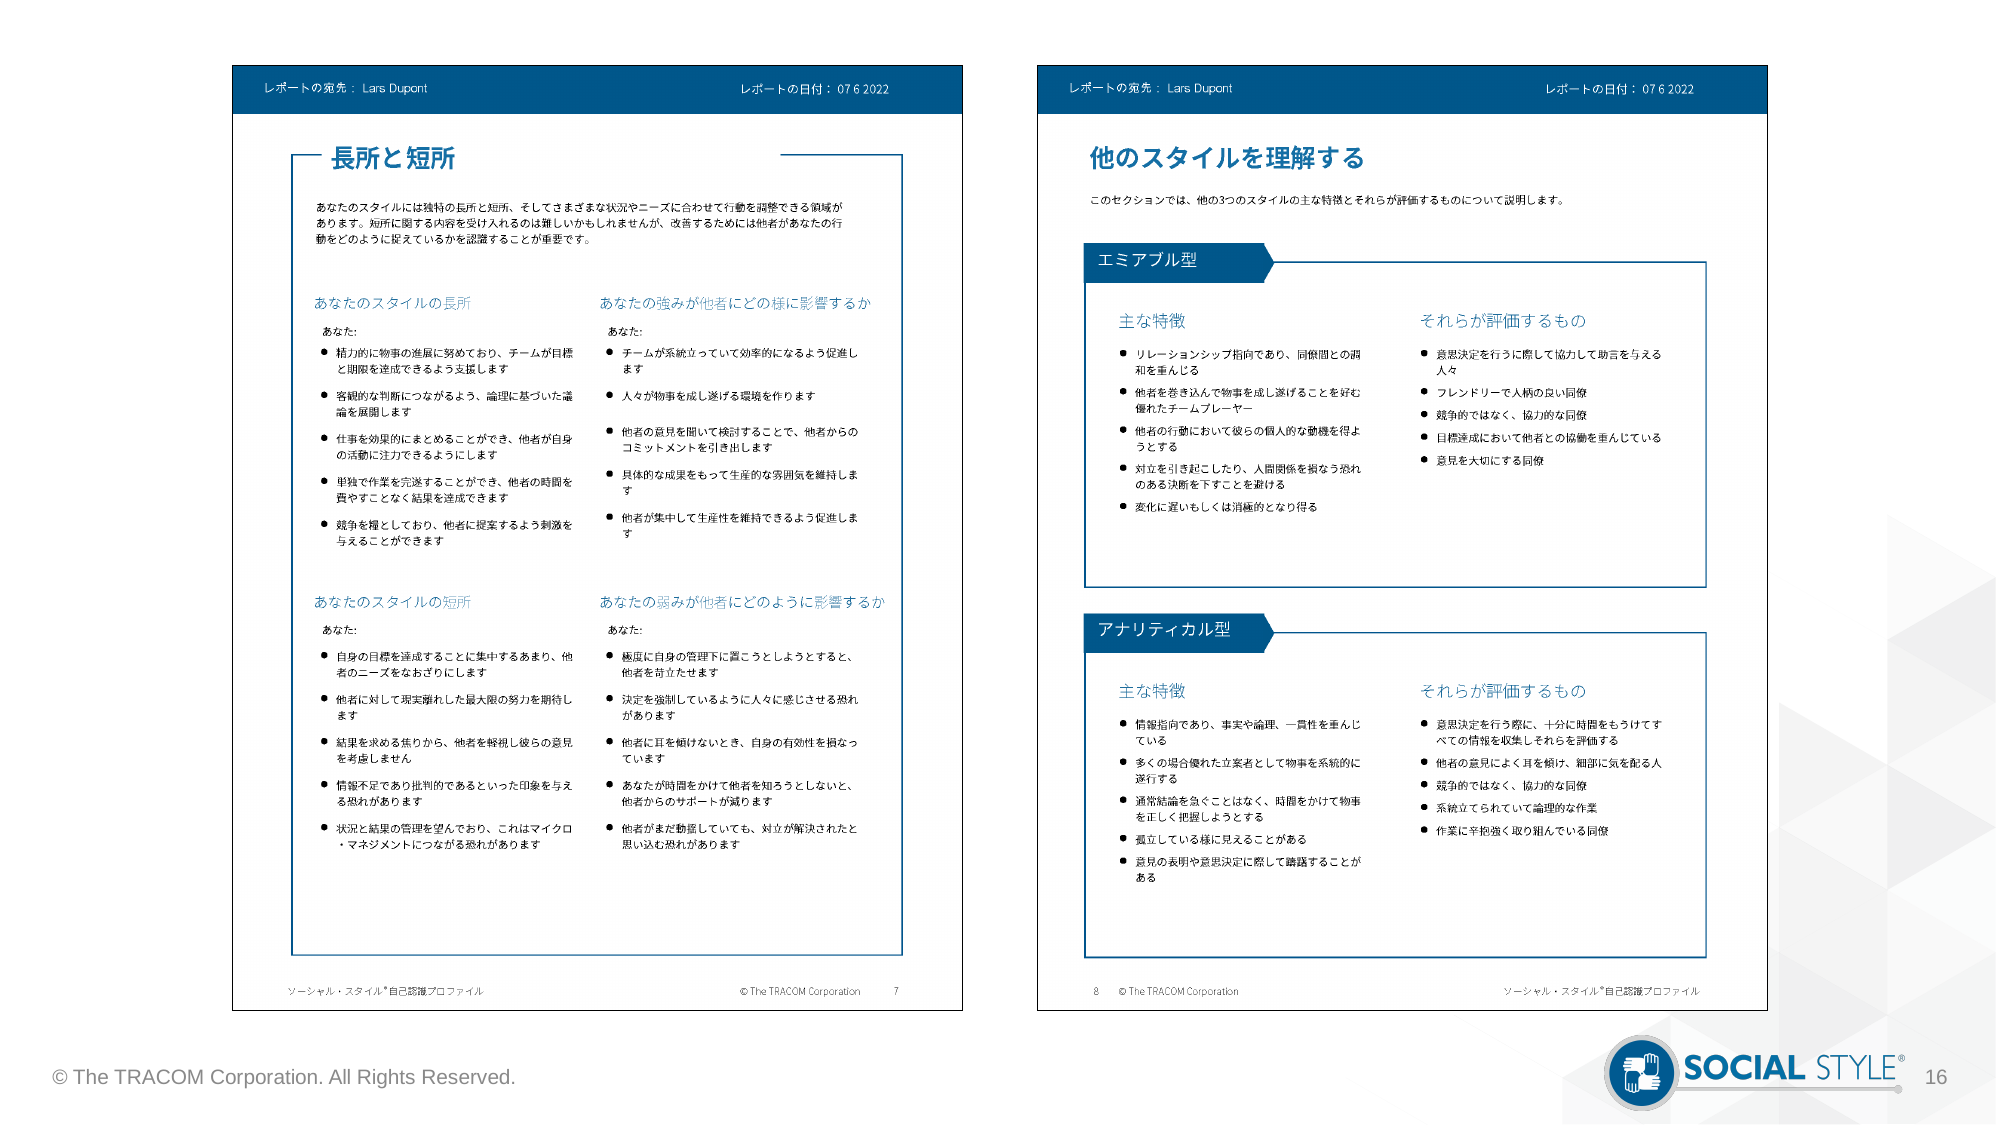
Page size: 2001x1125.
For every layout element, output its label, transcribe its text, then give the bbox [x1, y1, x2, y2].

picture [1604, 1103, 1905, 1111]
picture [1604, 1035, 1905, 1056]
picture [232, 65, 963, 1011]
picture [1037, 65, 1768, 1011]
text_box © The TRACOM Corporation. All Rights Reserved. [37, 1056, 1338, 1103]
text_box 16 [1512, 1056, 1963, 1103]
